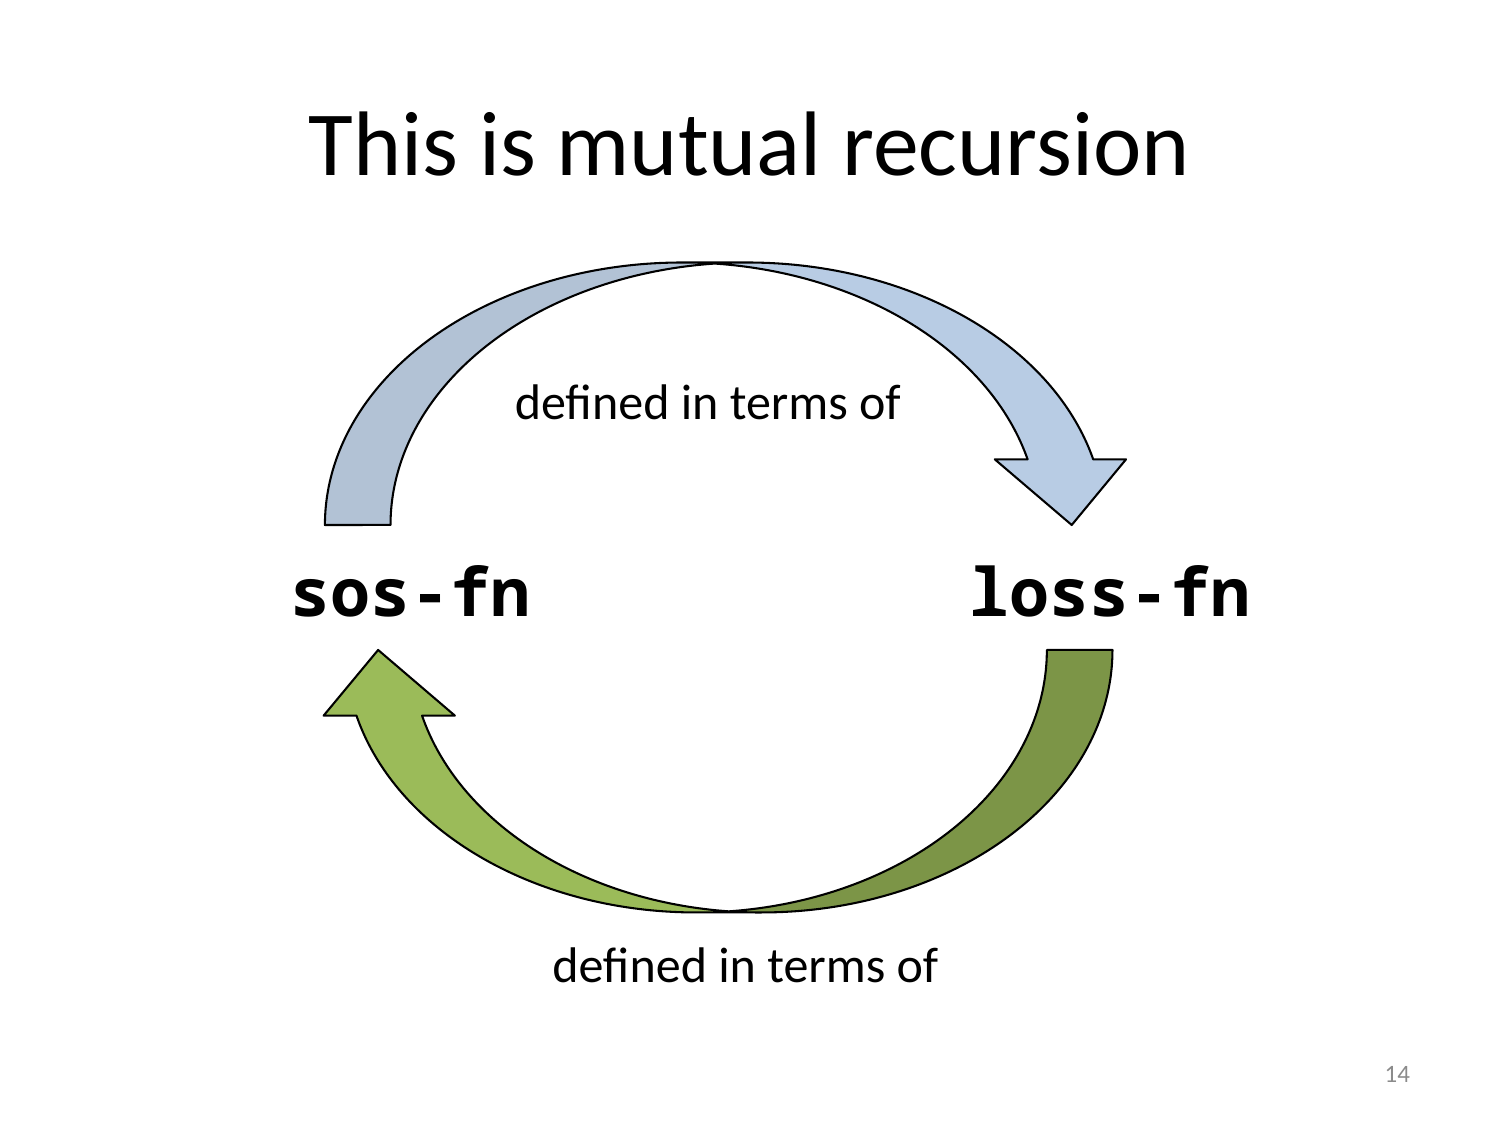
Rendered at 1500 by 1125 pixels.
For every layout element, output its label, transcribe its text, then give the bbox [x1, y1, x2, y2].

slide_number 14 [1074, 1042, 1425, 1103]
list sos-fn loss-fn [75, 262, 1425, 1005]
text_box [322, 260, 1128, 528]
text_box defined in terms of [537, 924, 988, 1000]
title This is mutual recursion [75, 45, 1425, 233]
text_box defined in terms of [499, 362, 950, 438]
text_box [321, 647, 1115, 915]
